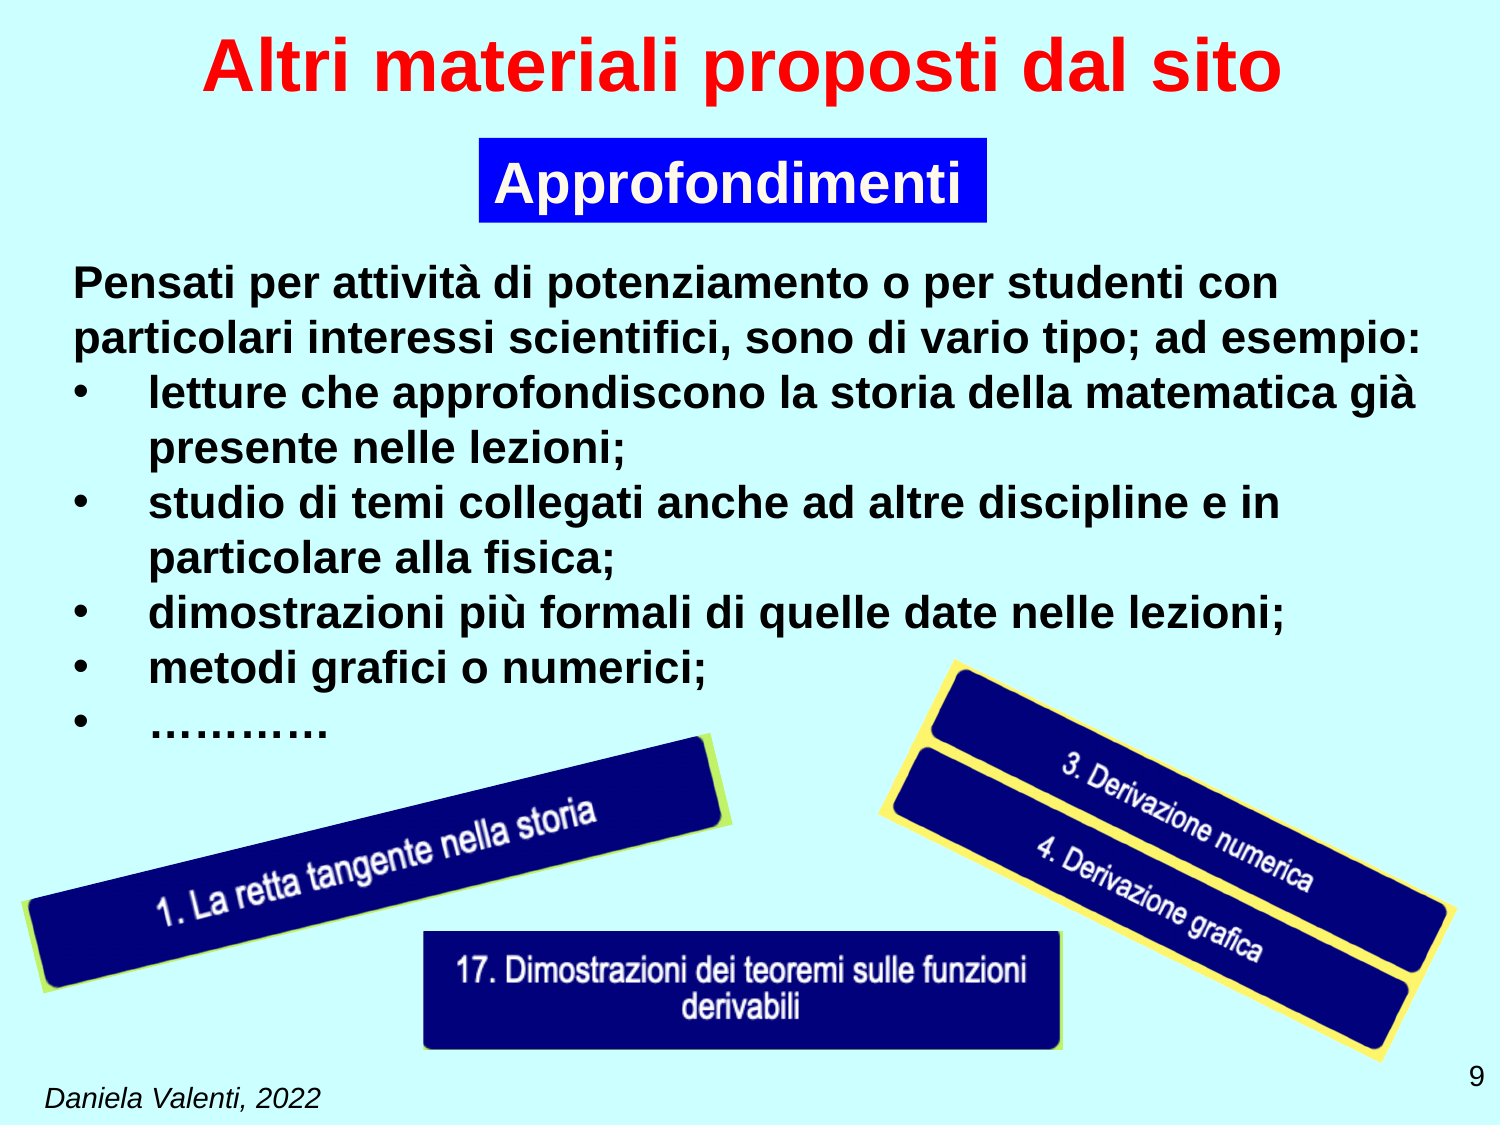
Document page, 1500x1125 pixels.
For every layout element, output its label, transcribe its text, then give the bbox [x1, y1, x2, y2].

text_box Pensati per attività di potenziamento o per studenti con particolari interessi scientifici, sono di vario tipo; ad esempio: letture che approfondiscono la storia della matematica già presente nelle lezioni; studio di temi collegati anche ad altre discipline e in particolare alla fisica; dimostrazioni più formali di quelle date nelle lezioni; metodi grafici o numerici; ………… [58, 245, 1462, 756]
picture [423, 660, 1457, 1062]
footer Daniela Valenti, 2022 [0, 1071, 421, 1125]
text_box Approfondimenti [478, 137, 987, 223]
picture [21, 732, 733, 993]
title Altri materiali proposti dal sito [58, 0, 1429, 123]
slide_number 9 [1149, 1049, 1500, 1125]
